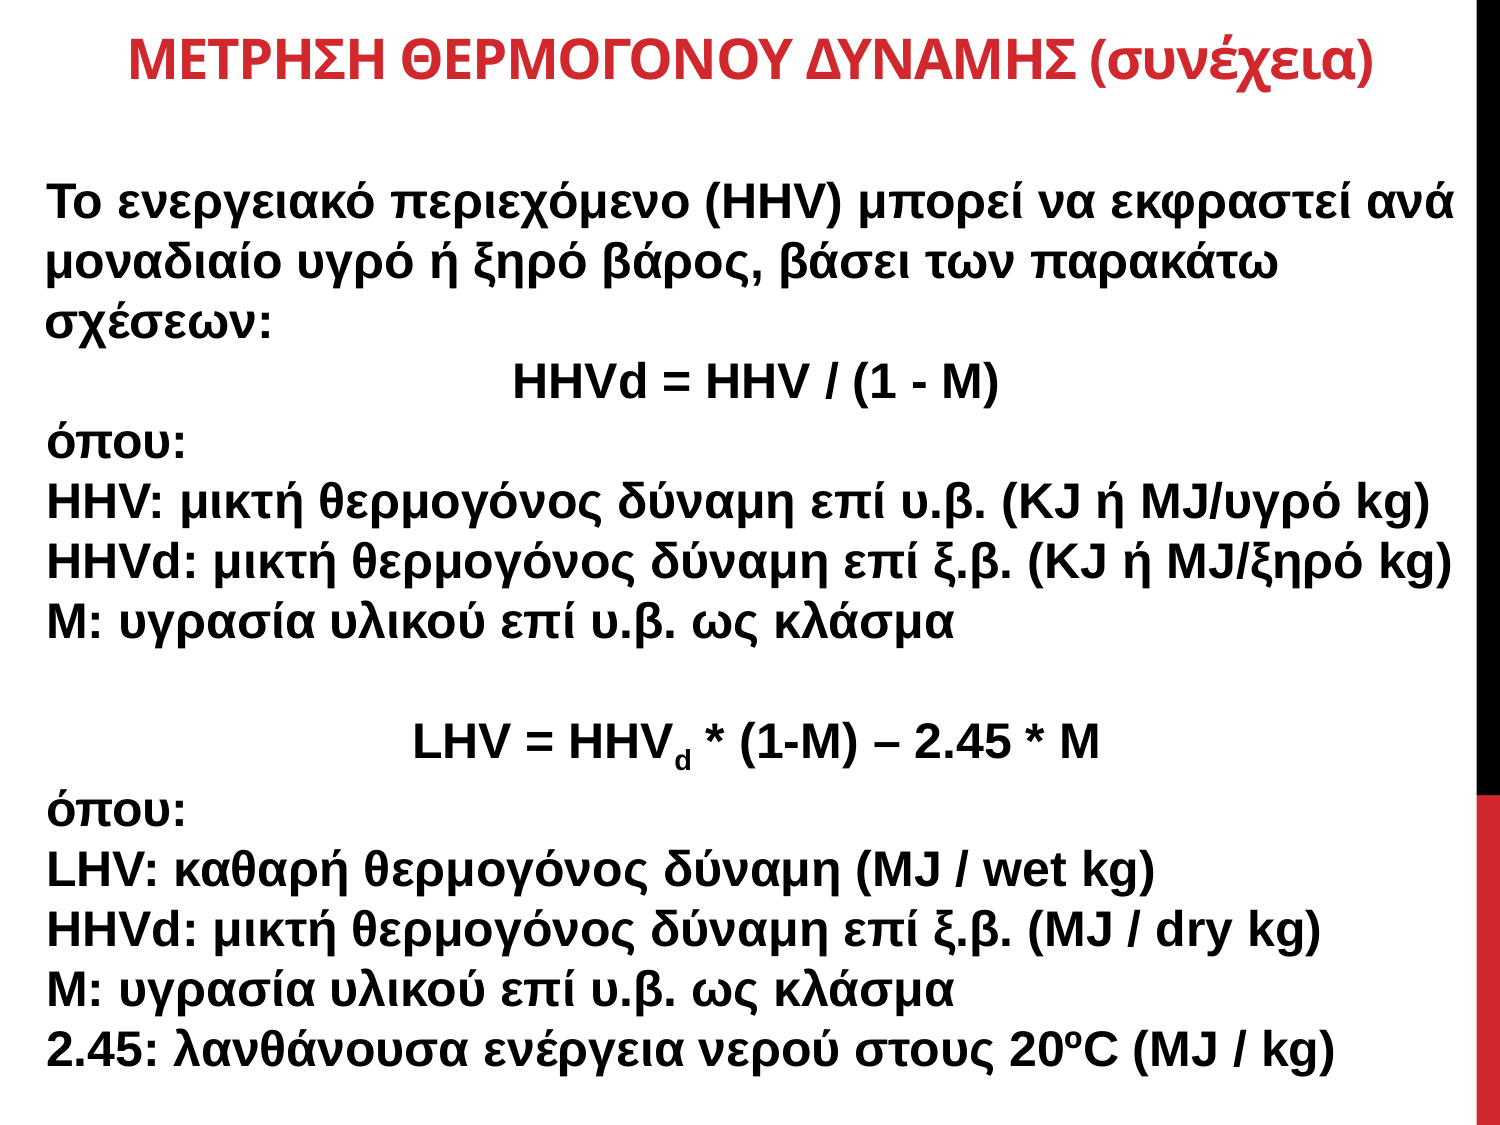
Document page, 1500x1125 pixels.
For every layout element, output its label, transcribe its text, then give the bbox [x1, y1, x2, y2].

title ΜΕΤΡΗΣΗ ΘΕΡΜΟΓΟΝΟΥ ΔΥΝΑΜΗΣ (συνέχεια) [0, 19, 1500, 95]
text_box Το ενεργειακό περιεχόμενο (HHV) μπορεί να εκφραστεί ανά μοναδιαίο υγρό ή ξηρό βάρος, βάσει των παρακάτω σχέσεων: HHVd = HHV / (1 - Μ) όπου: HHV: μικτή θερμογόνος δύναμη επί υ.β. (KJ ή MJ/υγρό kg) HHVd: μικτή θερμογόνος δύναμη επί ξ.β. (KJ ή MJ/ξηρό kg) Μ: υγρασία υλικού επί υ.β. ως κλάσμα LHV = HHVd * (1-M) – 2.45 * M όπου: LHV: καθαρή θερμογόνος δύναμη (MJ / wet kg) HHVd: μικτή θερμογόνος δύναμη επί ξ.β. (MJ / dry kg) Μ: υγρασία υλικού επί υ.β. ως κλάσμα 2.45: λανθάνουσα ενέργεια νερού στους 20ºC (ΜJ / kg) [0, 160, 1483, 1125]
